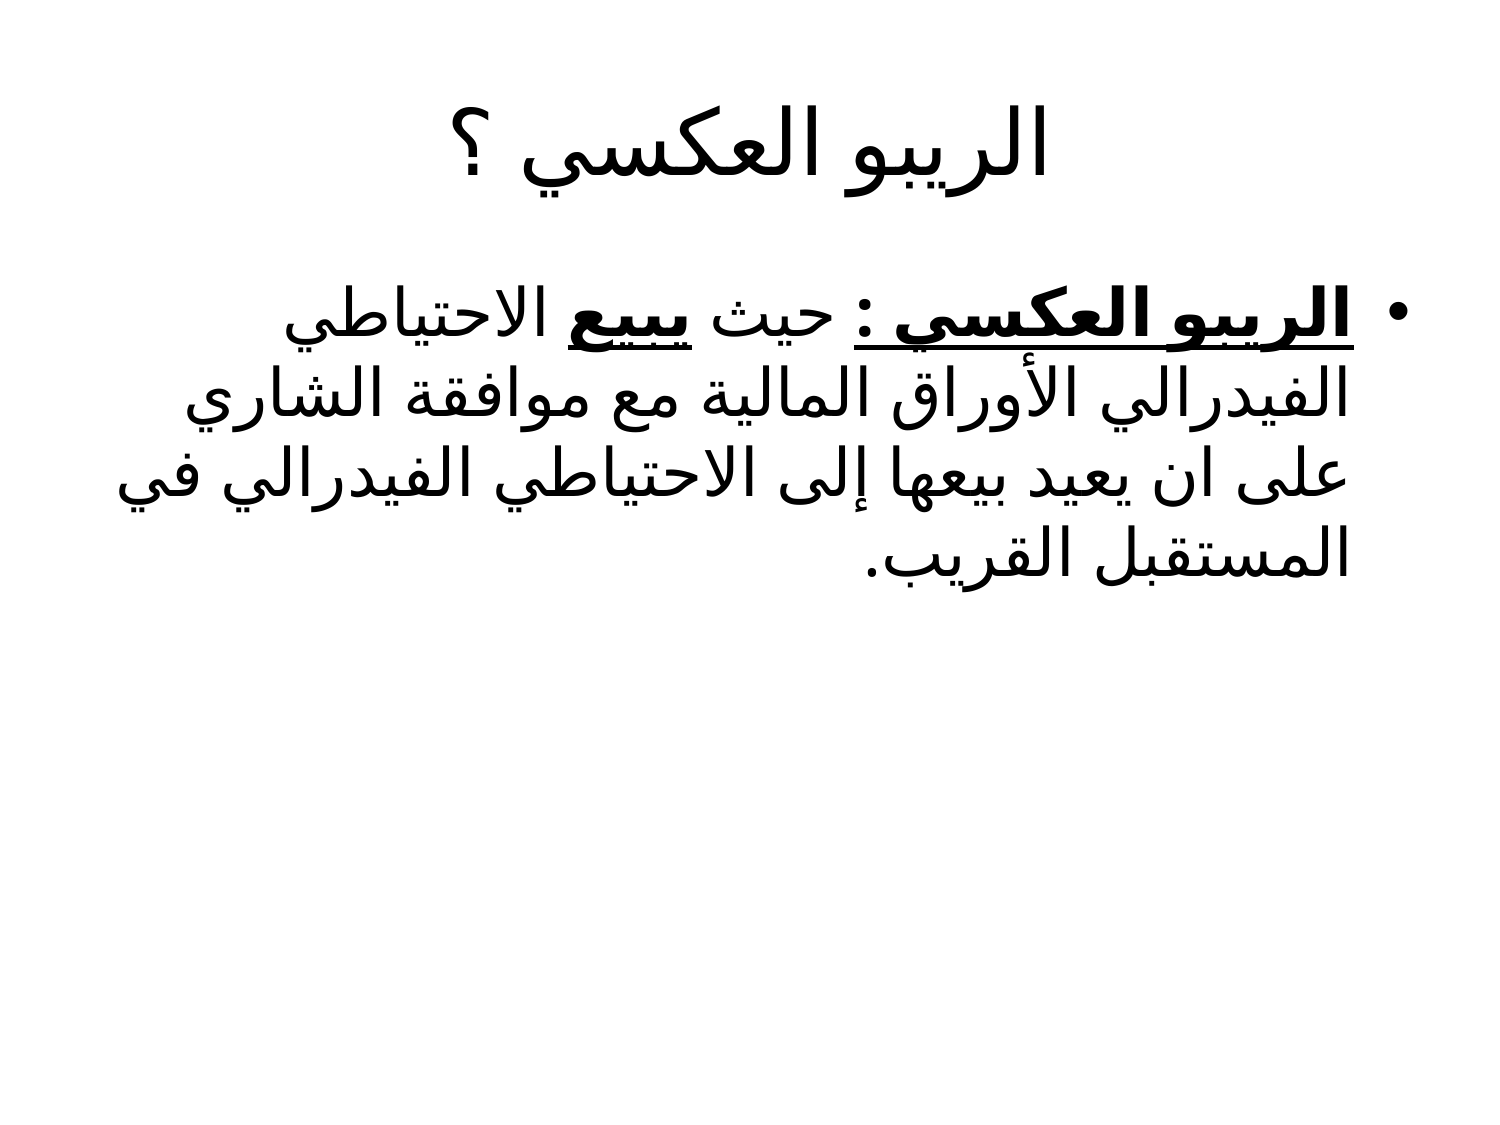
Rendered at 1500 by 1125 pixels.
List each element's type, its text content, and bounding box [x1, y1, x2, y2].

title الريبو العكسي ؟ [75, 45, 1425, 233]
list الريبو العكسي : حيث يبيع الاحتياطي الفيدرالي الأوراق المالية مع موافقة الشاري على ان يعيد بيعها إلى الاحتياطي الفيدرالي في المستقبل القريب. [75, 262, 1425, 1005]
